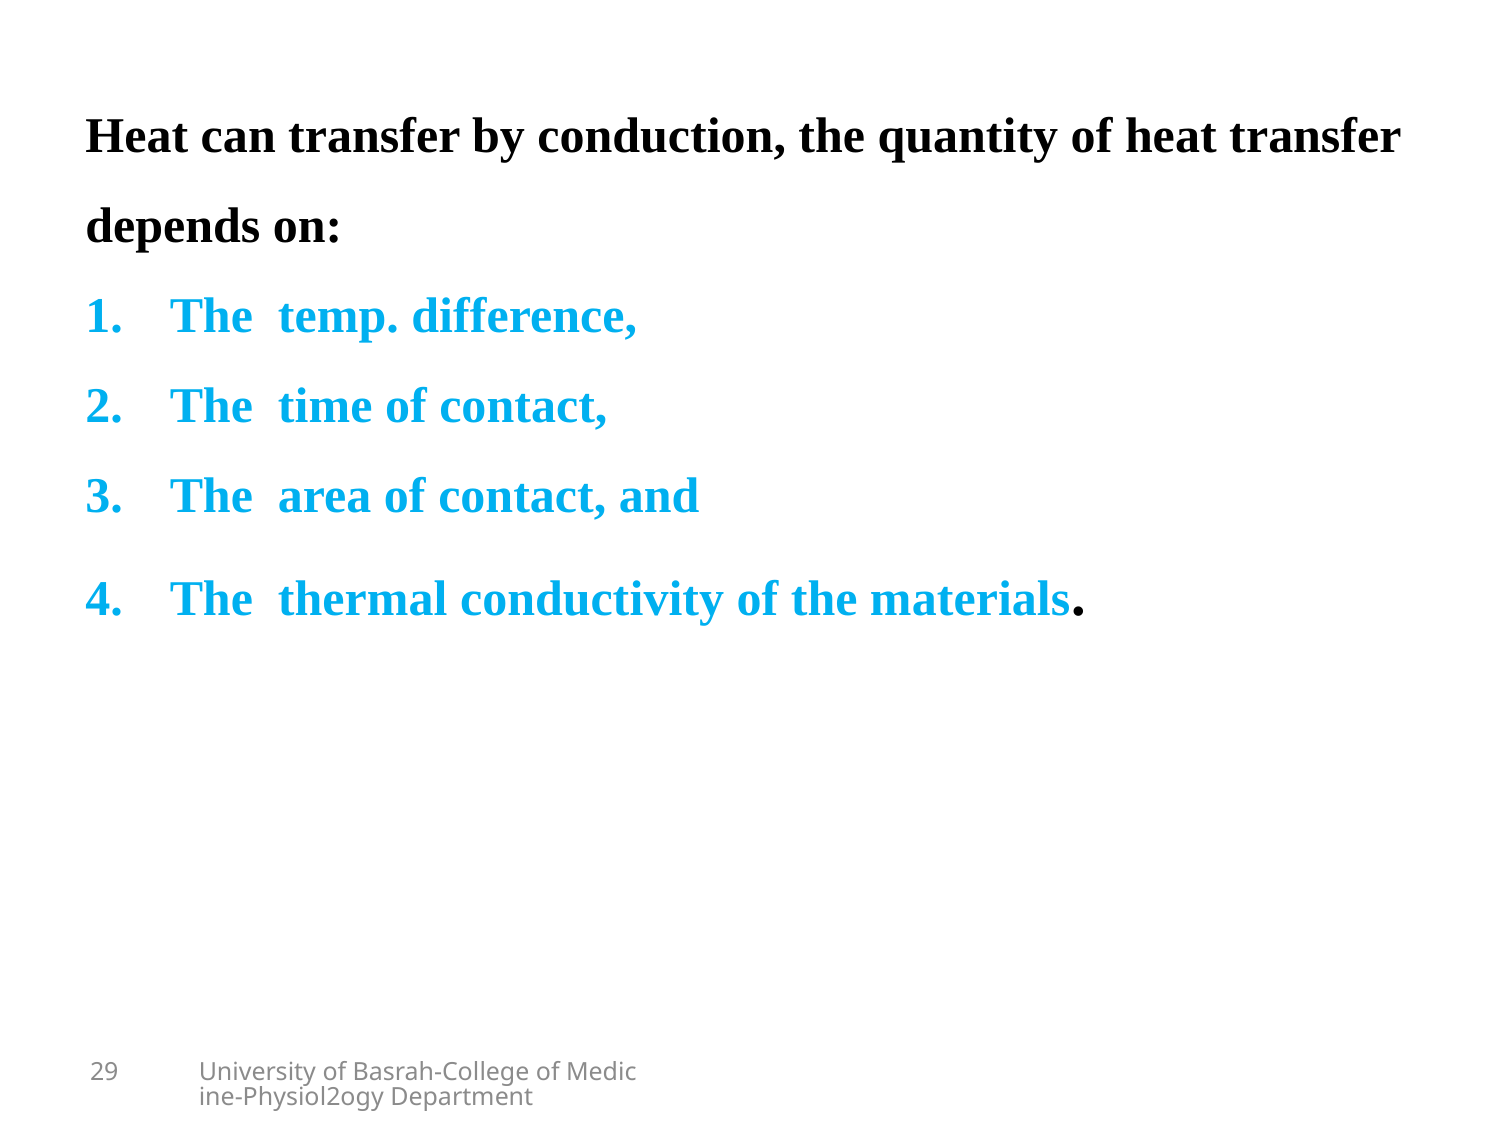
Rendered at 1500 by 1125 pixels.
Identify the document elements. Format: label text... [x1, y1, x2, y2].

text_box Heat can transfer by conduction, the quantity of heat transfer depends on: The temp. difference, The time of contact, The area of contact, and The thermal conductivity of the materials. [70, 4, 1500, 635]
slide_number 29 [75, 1042, 425, 1103]
footer University of Basrah-College of Medicine-Physiol2ogy Department [512, 1042, 988, 1103]
